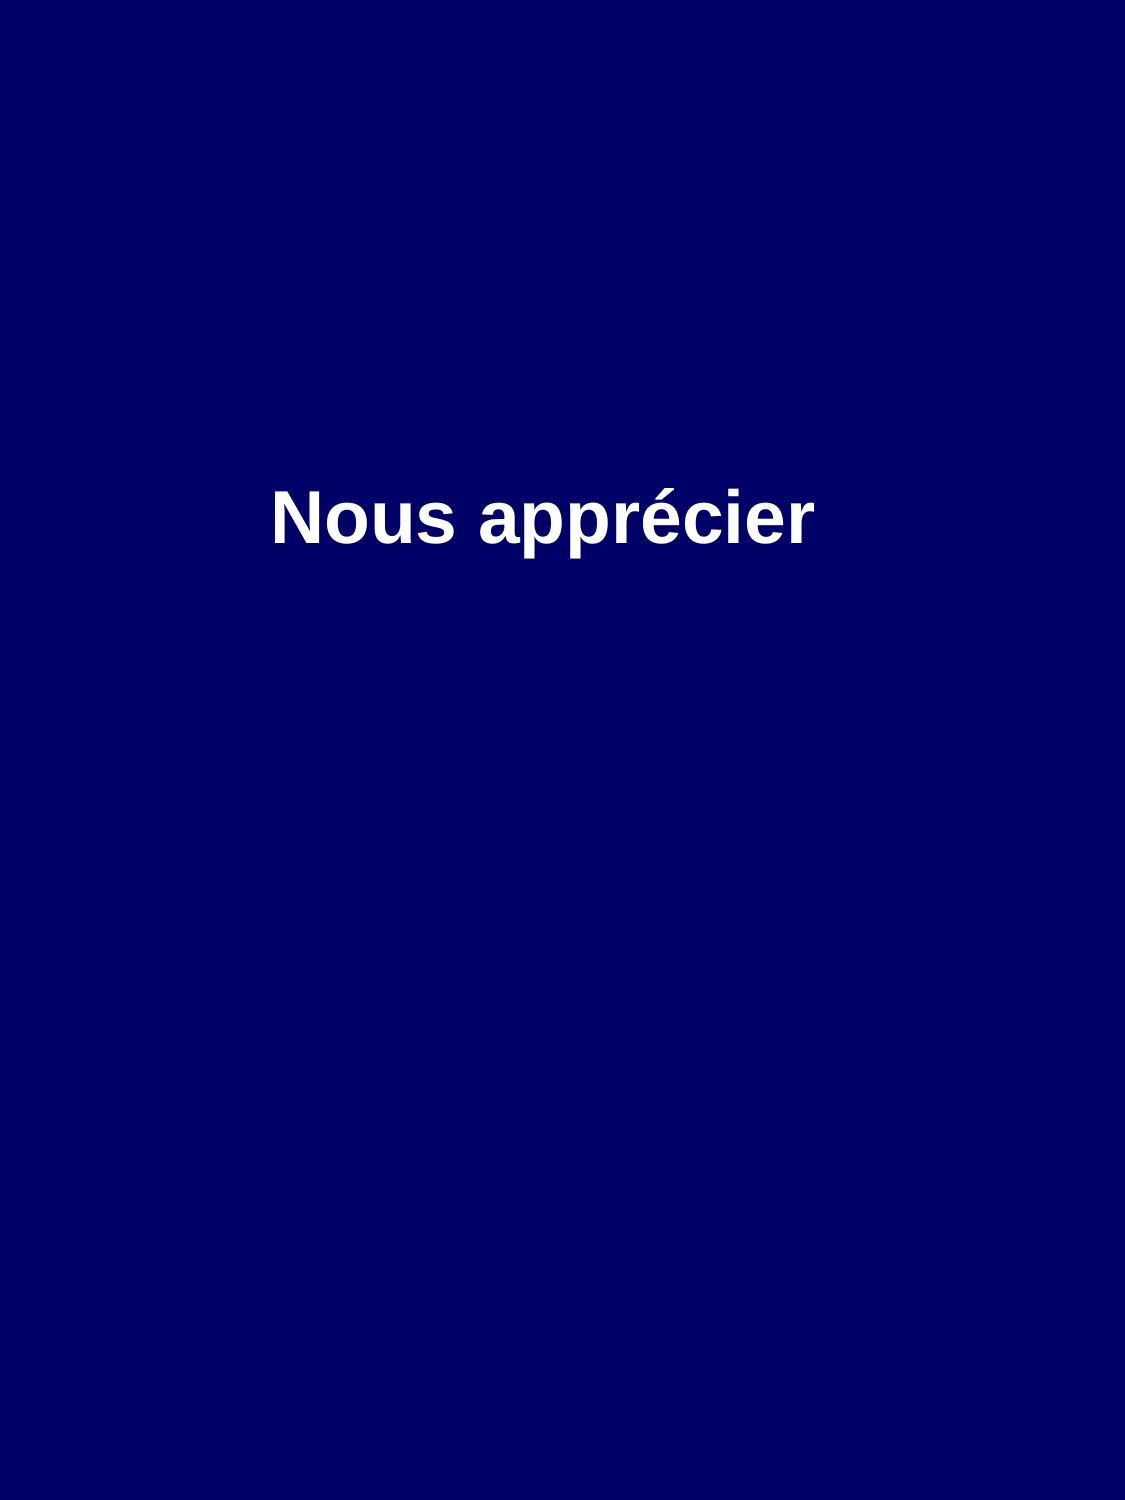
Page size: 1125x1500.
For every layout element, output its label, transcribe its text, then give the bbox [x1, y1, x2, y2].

text_box Nous apprécier [82, 460, 1004, 559]
